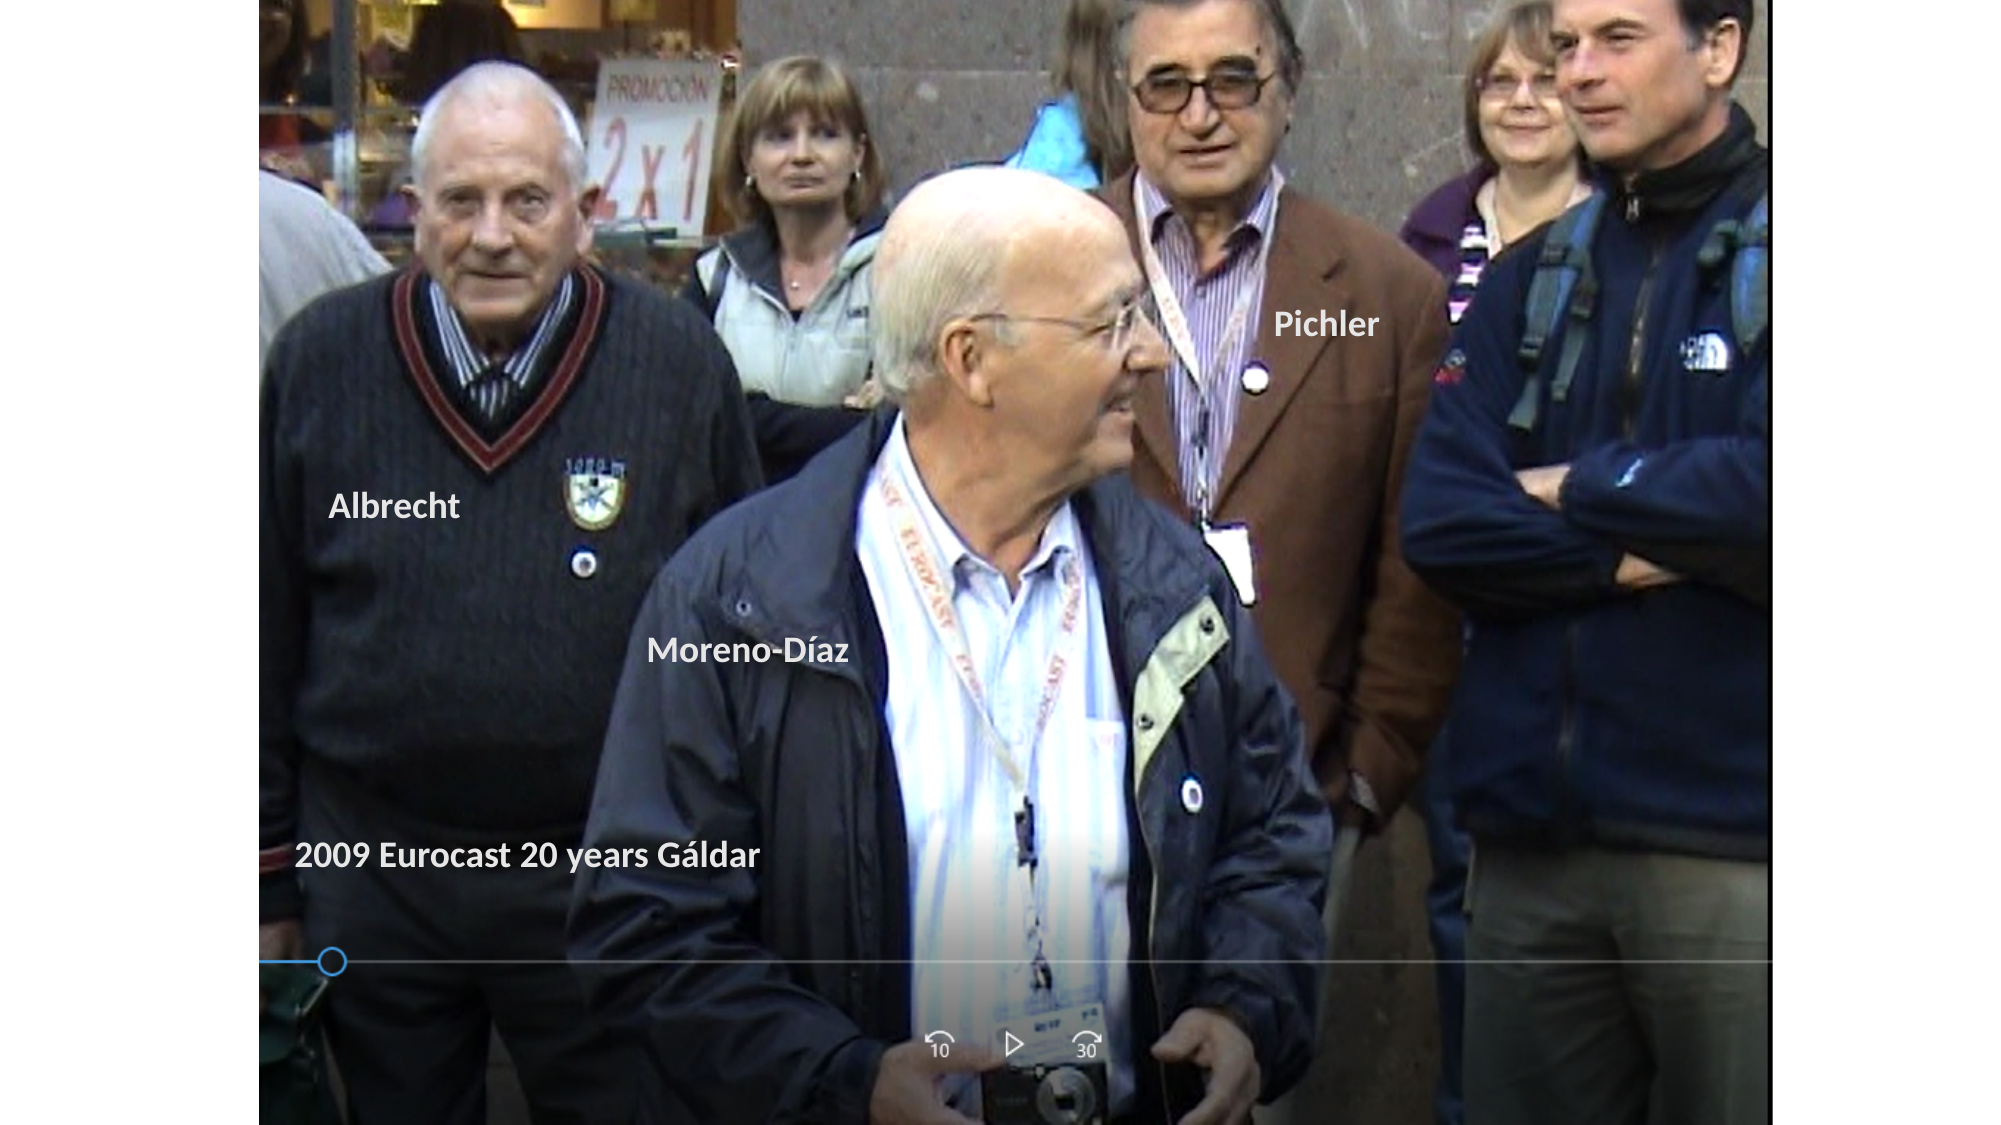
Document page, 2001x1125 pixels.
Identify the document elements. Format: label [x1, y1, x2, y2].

picture [259, 0, 1773, 1125]
